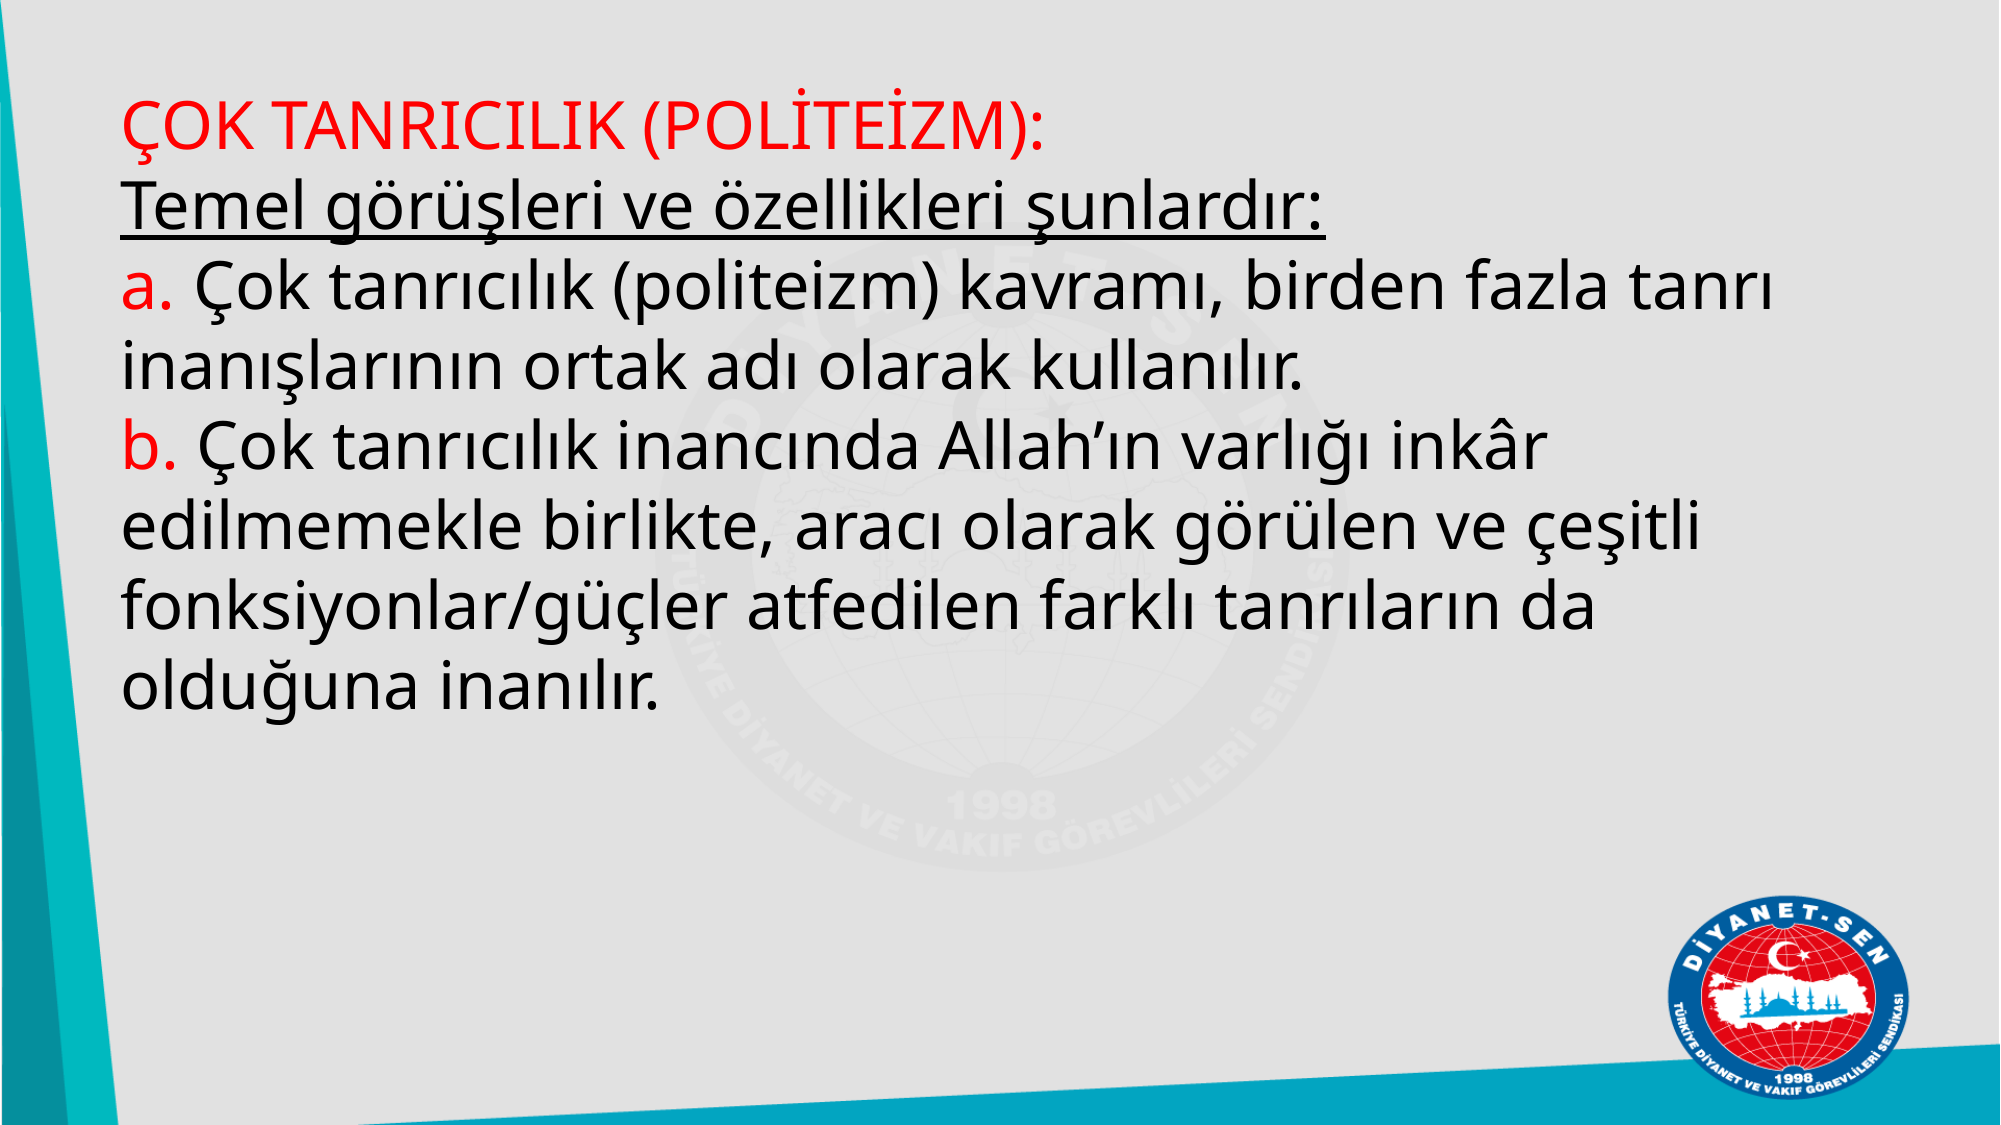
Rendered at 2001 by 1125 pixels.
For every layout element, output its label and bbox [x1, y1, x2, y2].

list [0, 0, 2000, 1125]
